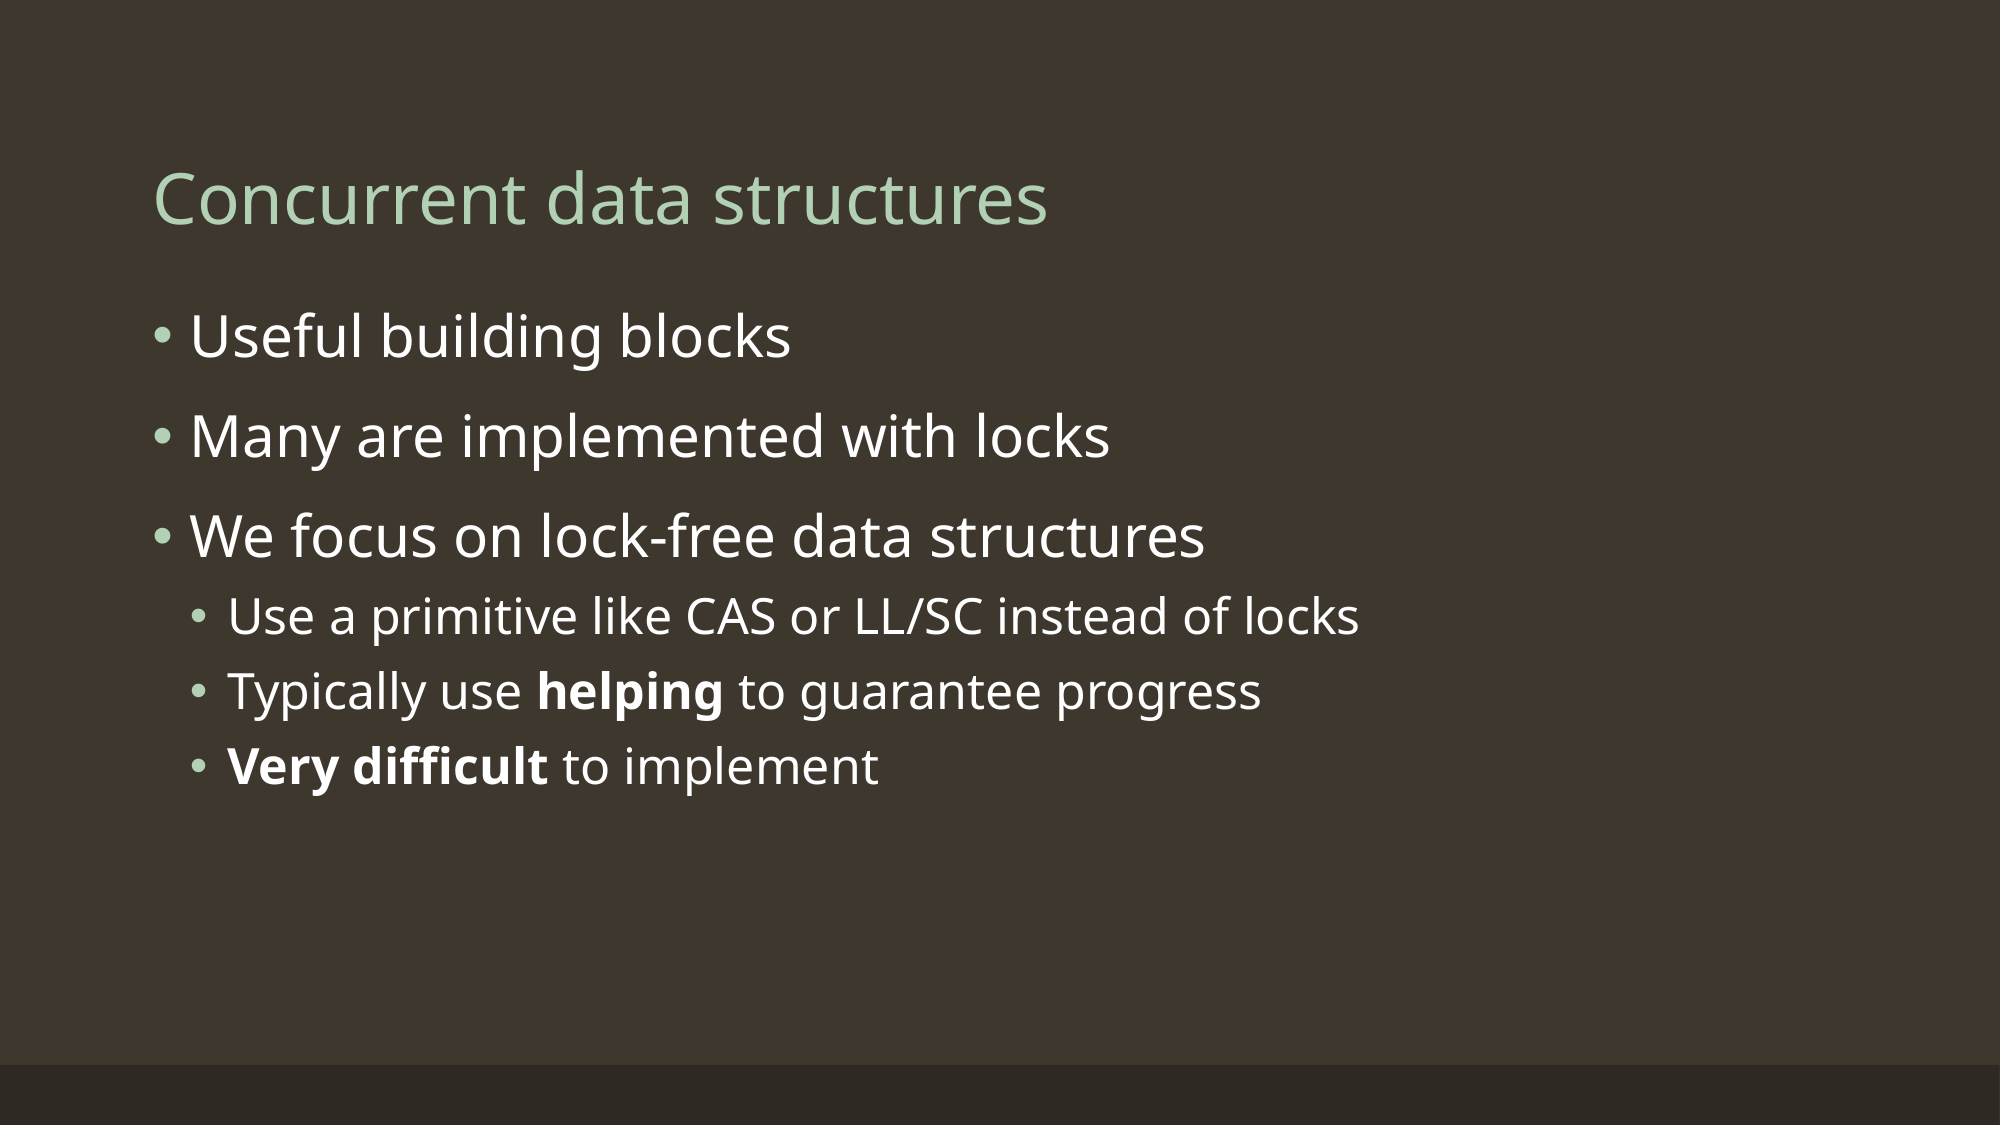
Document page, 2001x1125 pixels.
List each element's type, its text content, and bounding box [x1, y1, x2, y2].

list Useful building blocks Many are implemented with locks We focus on lock-free data structures Use a primitive like CAS or LL/SC instead of locks Typically use helping to guarantee progress Very difficult to implement [137, 299, 1863, 1014]
title Concurrent data structures [137, 59, 1863, 248]
